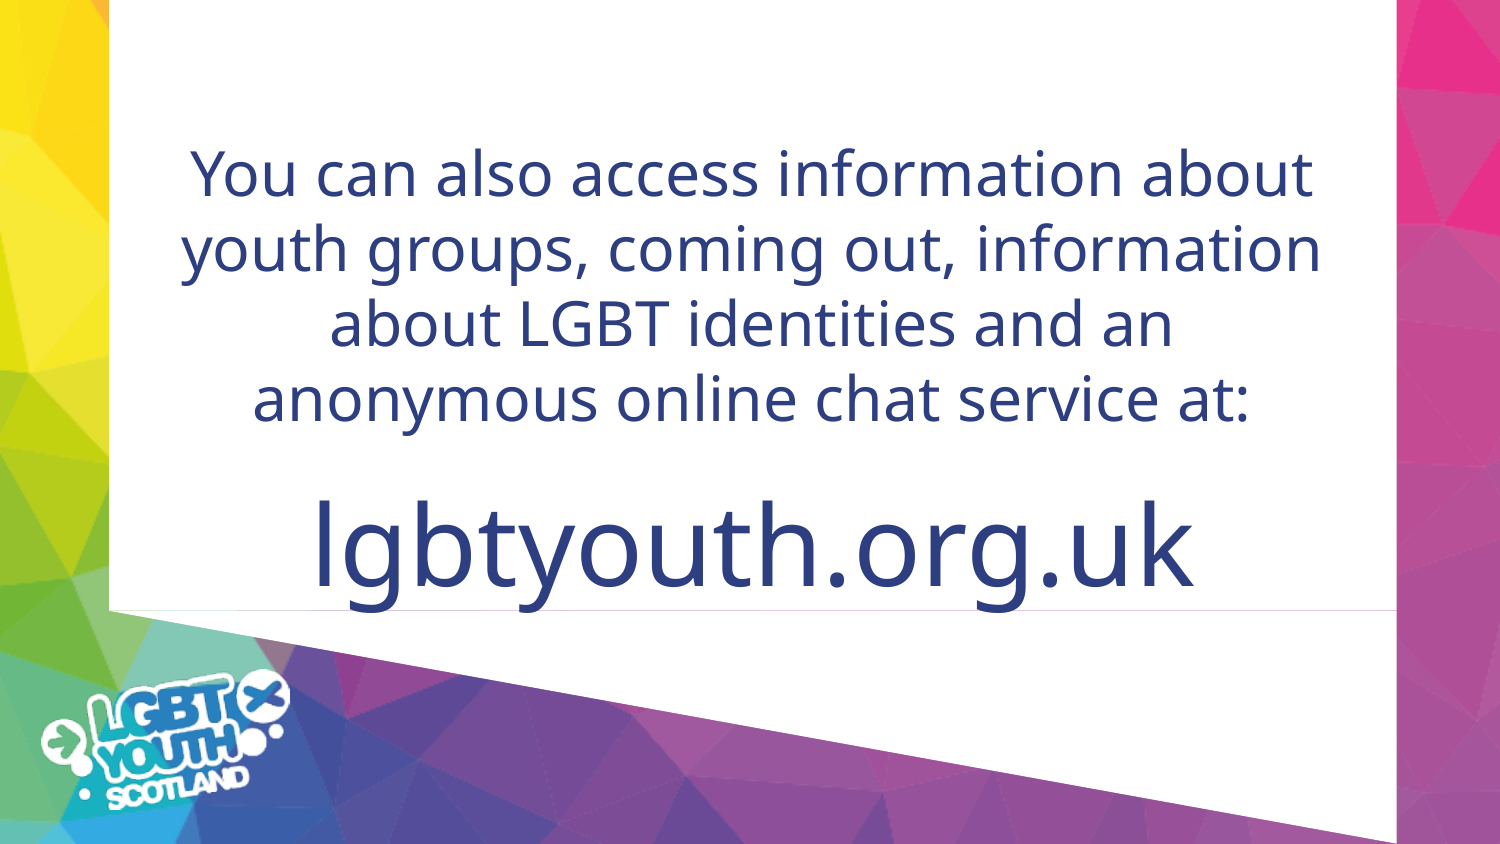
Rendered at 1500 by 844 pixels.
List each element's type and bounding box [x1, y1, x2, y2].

text_box [108, 0, 1397, 844]
picture [1397, 0, 1500, 844]
picture [0, 0, 290, 844]
